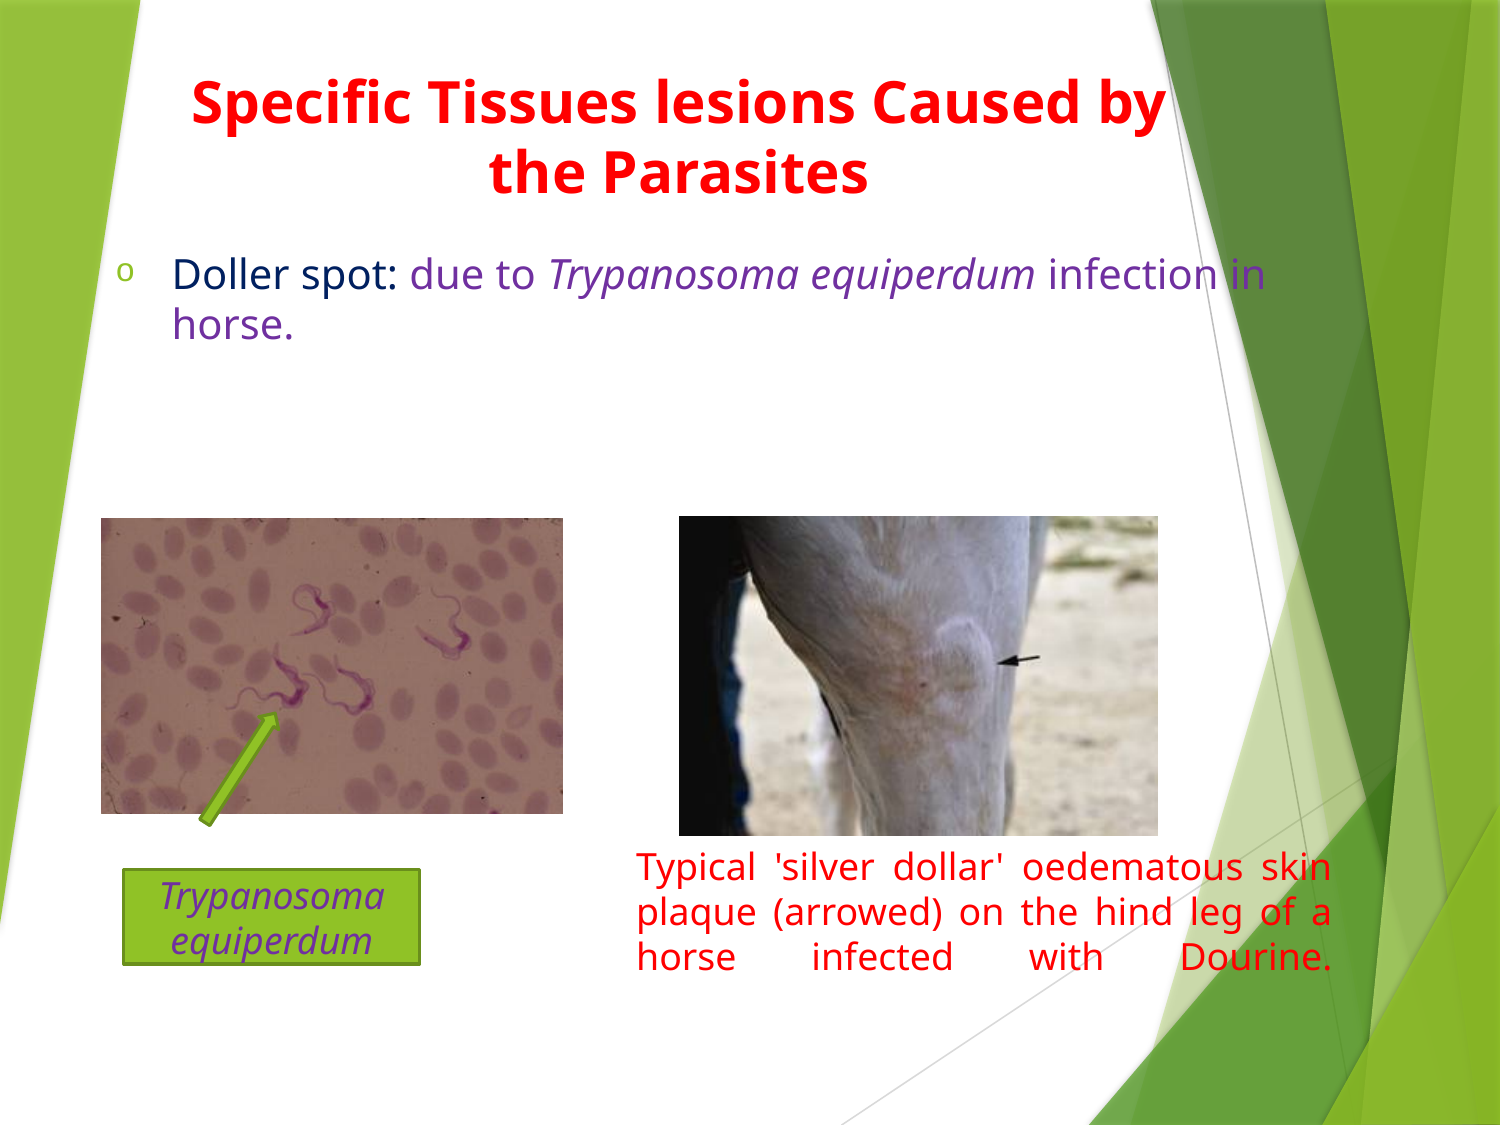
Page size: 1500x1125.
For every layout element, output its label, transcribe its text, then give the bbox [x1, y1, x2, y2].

text_box Trypanosoma equiperdum [122, 868, 421, 966]
picture [678, 516, 1159, 837]
subtitle Doller spot: due to Trypanosoma equiperdum infection in horse. [100, 240, 1282, 1117]
text_box Typical 'silver dollar' oedematous skin plaque (arrowed) on the hind leg of a horse infected with Dourine. [621, 835, 1348, 1031]
text_box Specific Tissues lesions Caused by the Parasites [147, 57, 1211, 213]
picture [101, 518, 564, 815]
